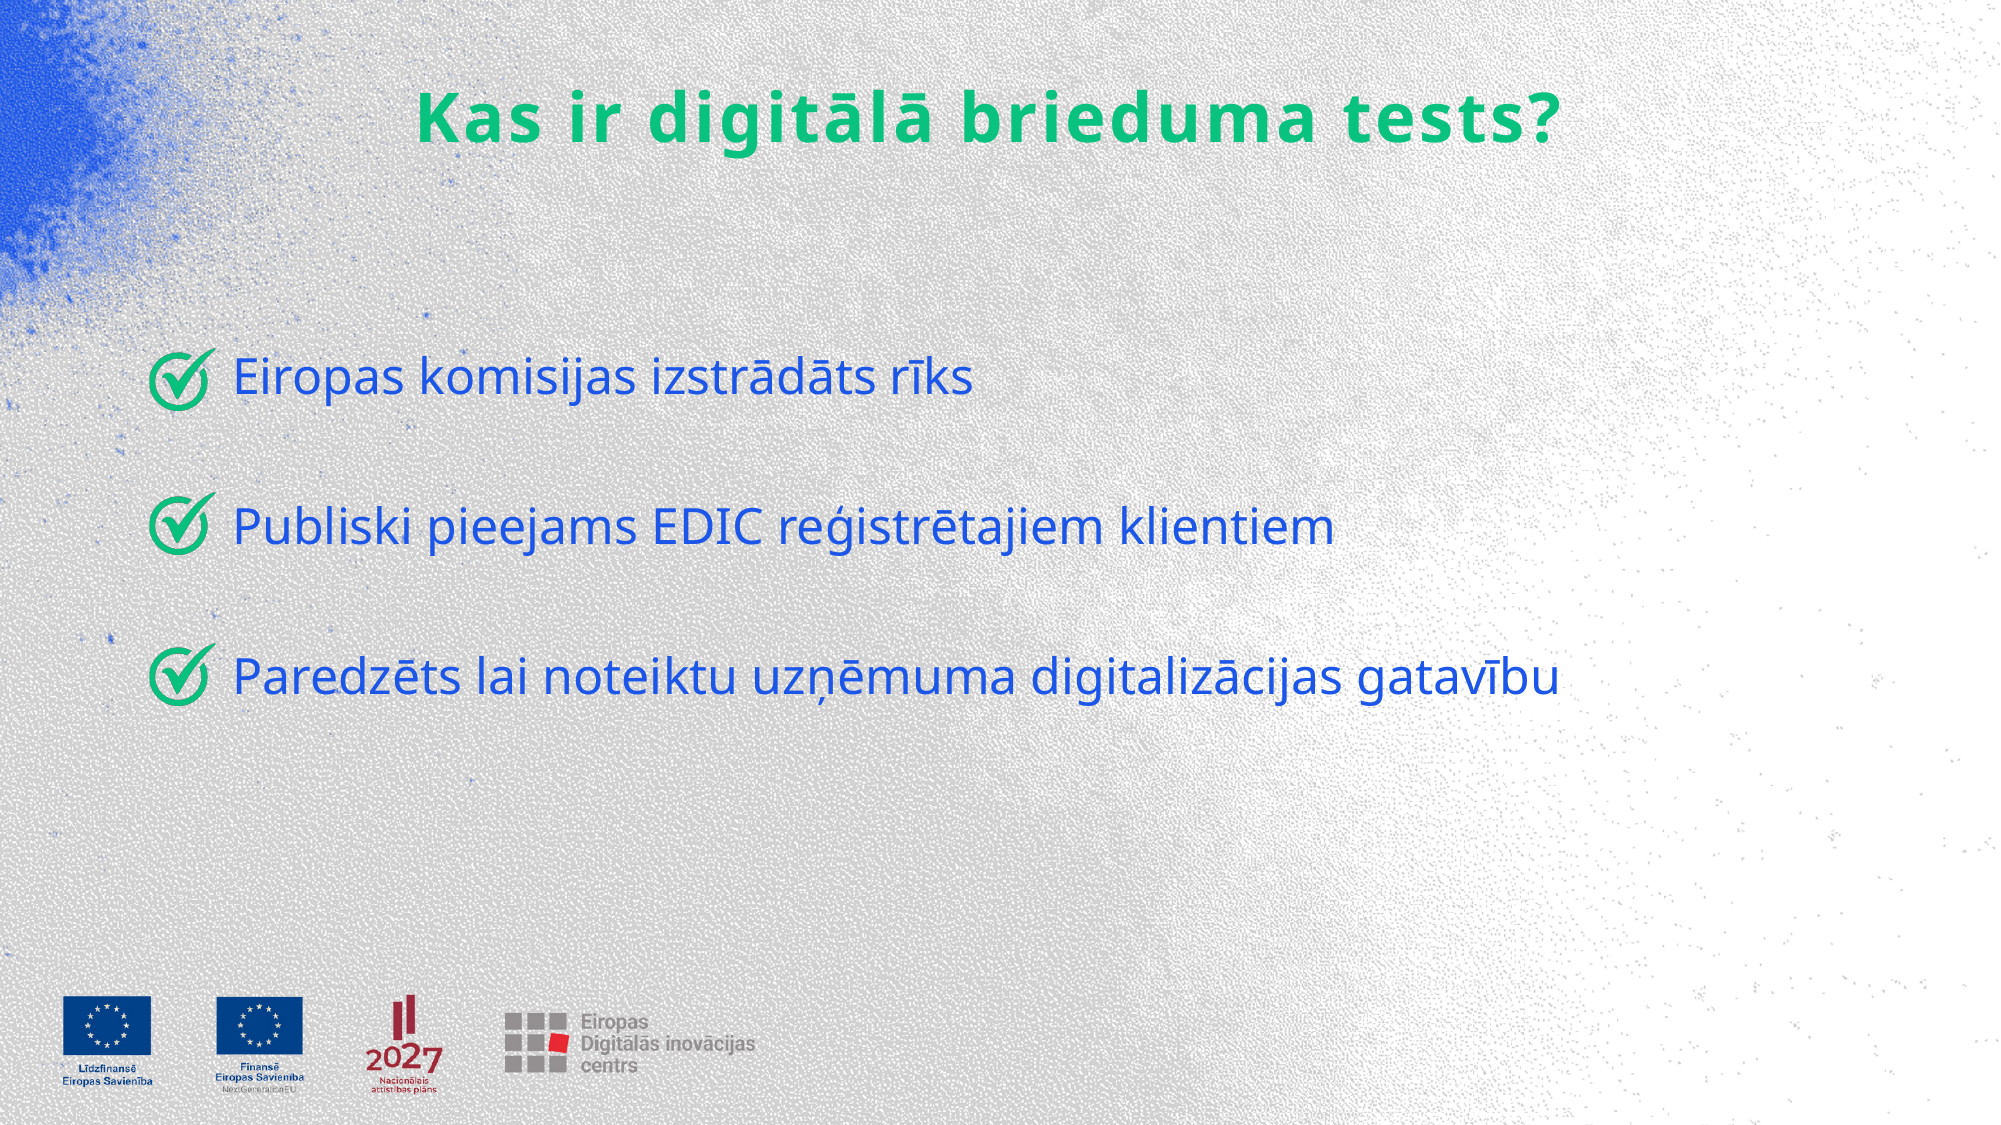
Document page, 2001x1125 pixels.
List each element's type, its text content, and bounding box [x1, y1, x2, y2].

text_box Eiropas komisijas izstrādāts rīks Publiski pieejams EDIC reģistrētajiem klientiem Paredzēts lai noteiktu uzņēmuma digitalizācijas gatavību [232, 354, 1798, 805]
text_box Kas ir digitālā brieduma tests? [0, 60, 1978, 157]
text_box [828, 0, 2000, 1125]
text_box [61, 994, 755, 1095]
text_box [0, 0, 828, 60]
text_box [149, 643, 216, 707]
text_box [149, 348, 216, 411]
text_box [149, 492, 216, 555]
text_box [0, 157, 828, 1125]
